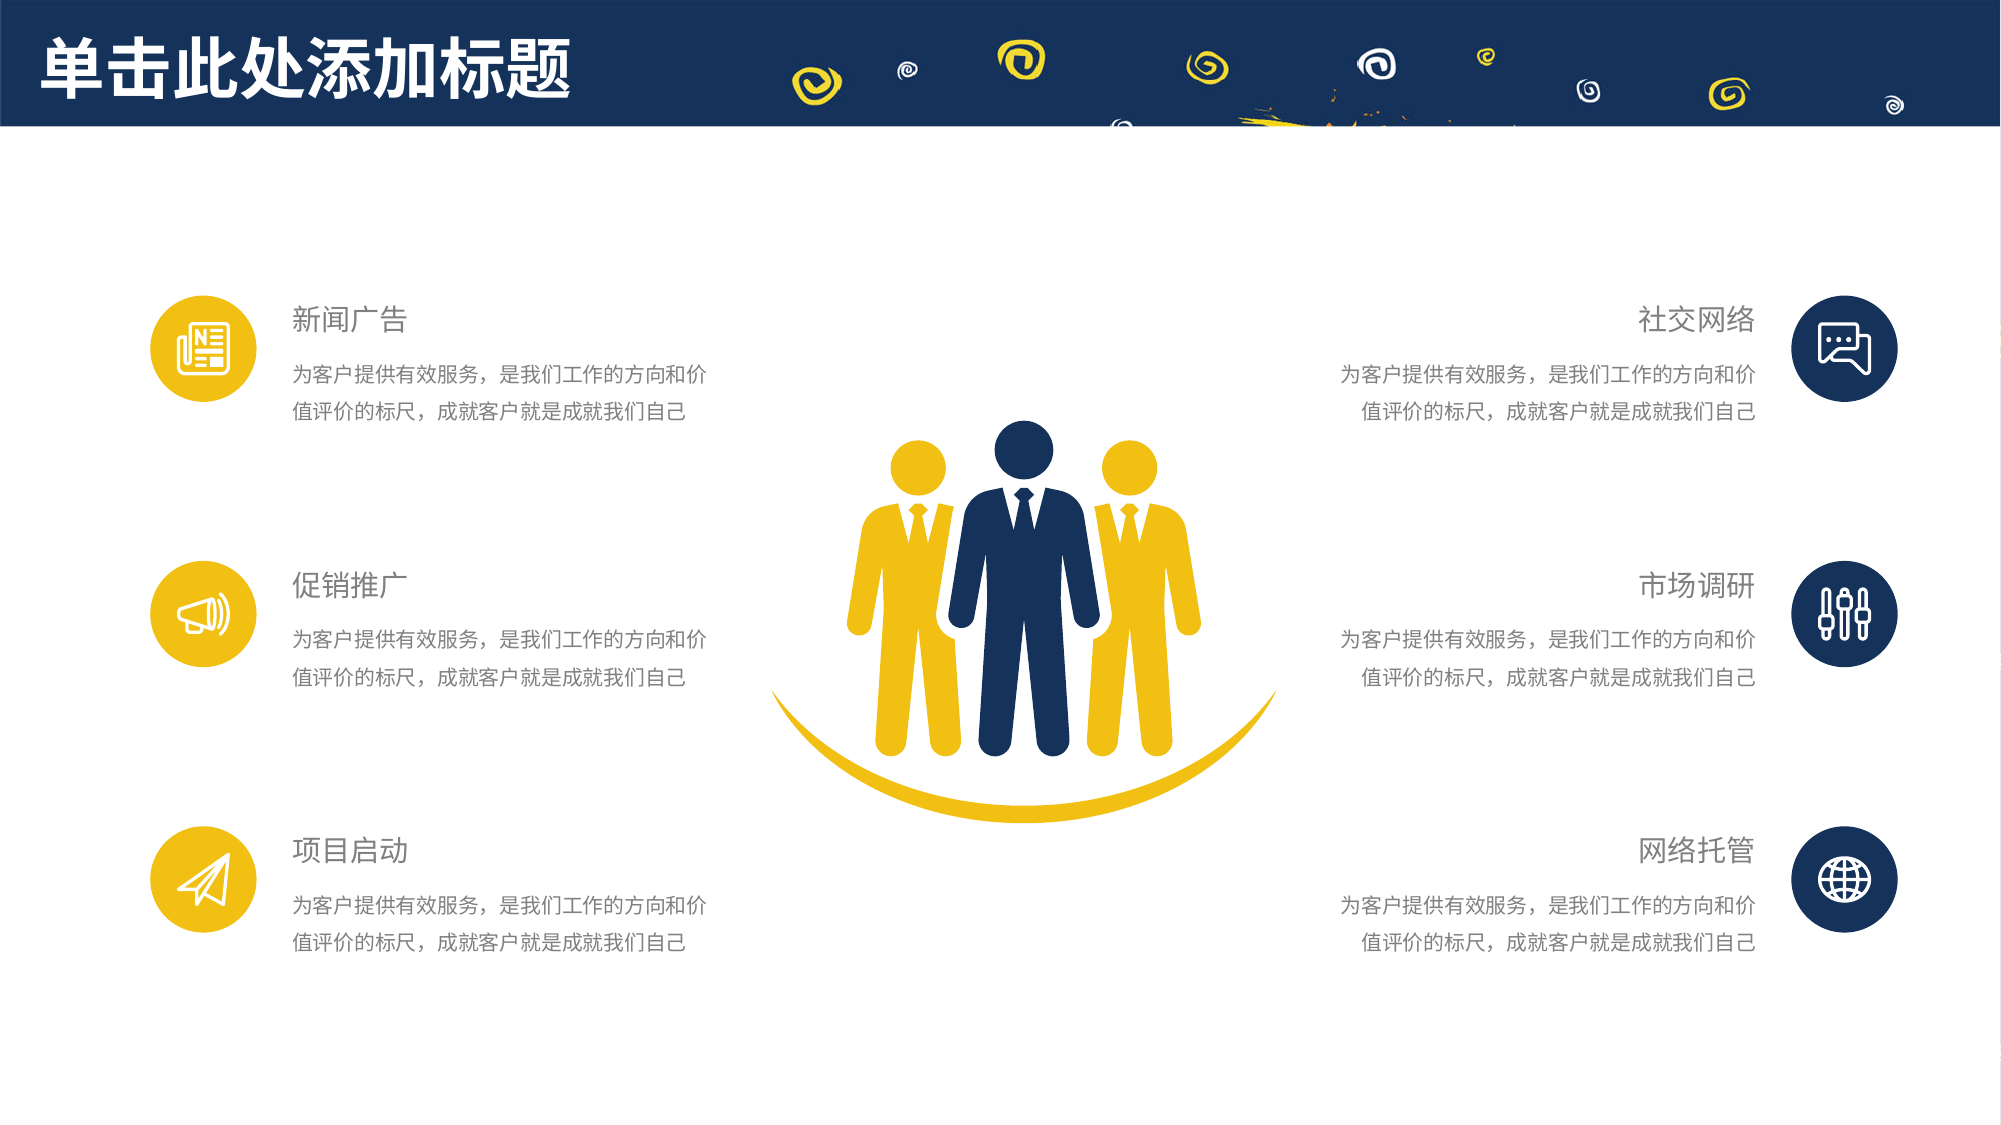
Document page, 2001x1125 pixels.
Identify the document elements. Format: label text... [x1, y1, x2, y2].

text_box 社交网络 为客户提供有效服务，是我们工作的方向和价值评价的标尺，成就客户就是成就我们自己 [1312, 276, 1771, 432]
picture [0, 0, 2001, 1125]
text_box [150, 826, 257, 933]
text_box [770, 688, 1278, 825]
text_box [1791, 560, 1898, 668]
title 单击此处添加标题 [23, 25, 1749, 118]
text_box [150, 560, 257, 668]
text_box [846, 420, 1201, 757]
text_box 项目启动 为客户提供有效服务，是我们工作的方向和价值评价的标尺，成就客户就是成就我们自己 [277, 807, 742, 963]
text_box 网络托管 为客户提供有效服务，是我们工作的方向和价值评价的标尺，成就客户就是成就我们自己 [1312, 807, 1771, 963]
text_box 促销推广 为客户提供有效服务，是我们工作的方向和价值评价的标尺，成就客户就是成就我们自己 [277, 542, 742, 697]
text_box 市场调研 为客户提供有效服务，是我们工作的方向和价值评价的标尺，成就客户就是成就我们自己 [1312, 542, 1771, 697]
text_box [1791, 826, 1898, 933]
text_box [150, 295, 257, 402]
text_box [1791, 295, 1898, 402]
text_box 新闻广告 为客户提供有效服务，是我们工作的方向和价值评价的标尺，成就客户就是成就我们自己 [277, 276, 742, 432]
